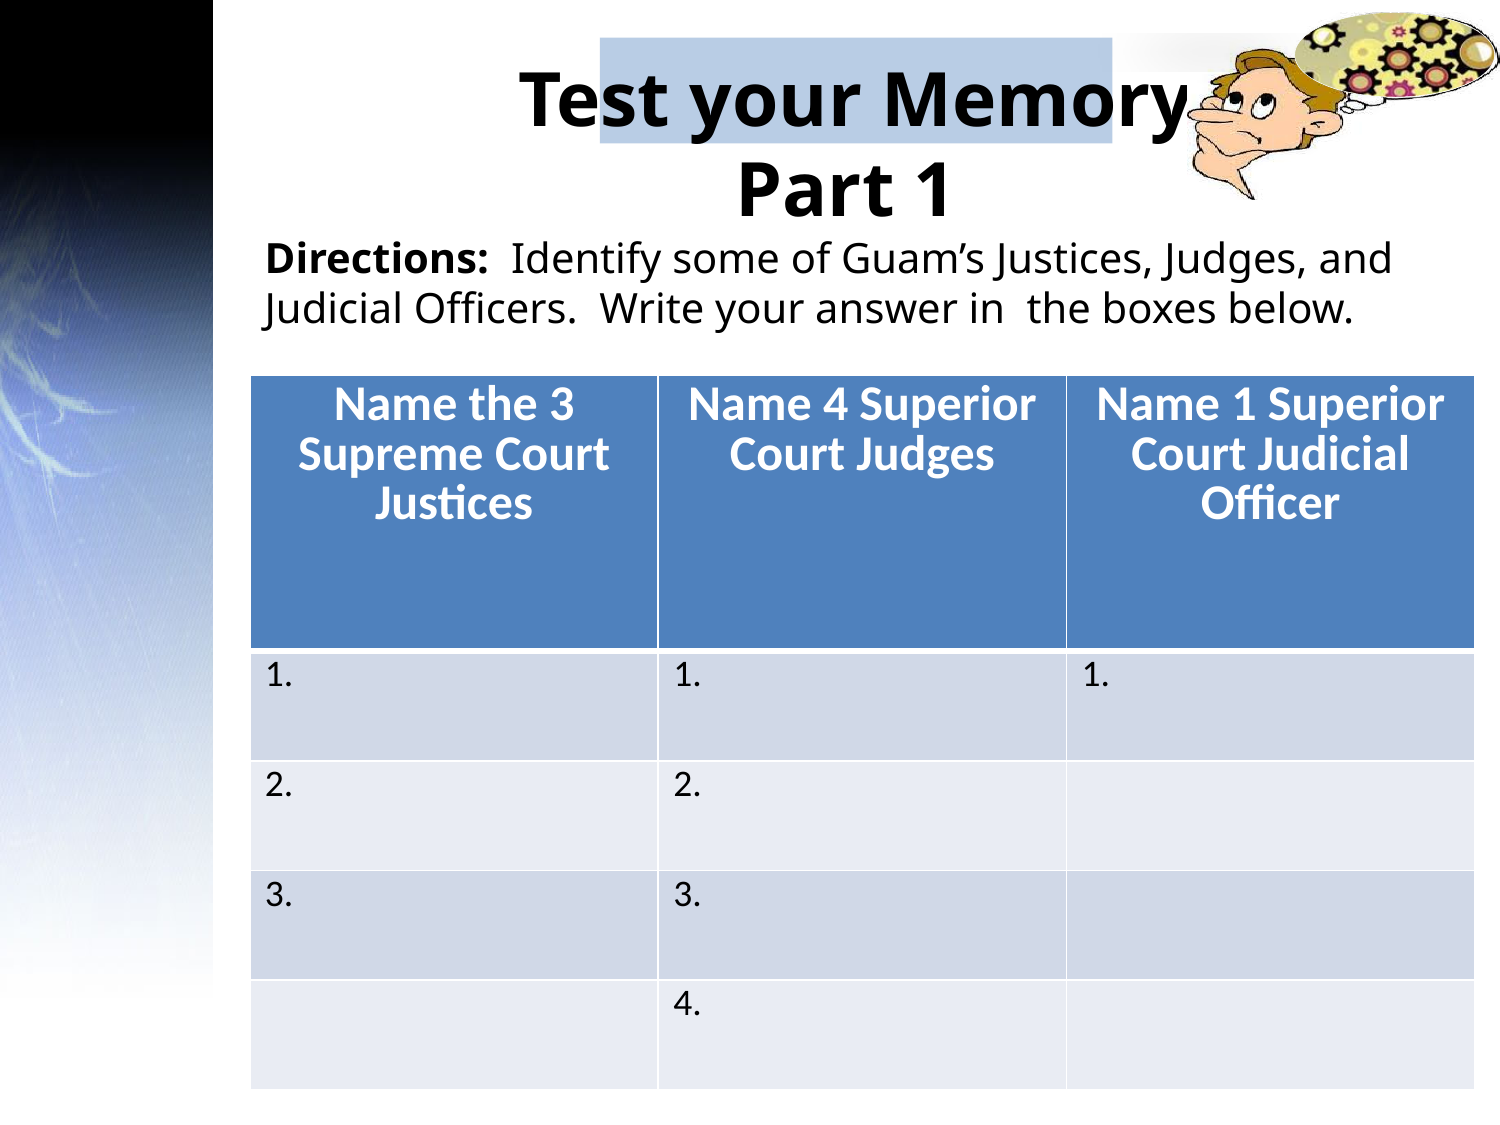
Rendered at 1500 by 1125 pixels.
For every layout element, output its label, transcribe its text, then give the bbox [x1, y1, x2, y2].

table_cell 1. [659, 654, 1066, 760]
table_cell [251, 981, 657, 1089]
table_header Name the 3 Supreme Court Justices [251, 376, 657, 648]
text_box Directions: Identify some of Guam’s Justices, Judges, and Judicial Officers. Write your answer in the boxes below. [249, 224, 1463, 340]
table_cell 3. [659, 871, 1066, 979]
table_cell [1067, 871, 1474, 979]
table_cell 1. [1067, 654, 1474, 760]
table_cell [1067, 762, 1474, 870]
table_header Name 4 Superior Court Judges [659, 376, 1066, 648]
picture [1187, 12, 1500, 201]
table_cell 4. [659, 981, 1066, 1089]
table_cell 2. [659, 762, 1066, 870]
table_cell 1. [251, 654, 657, 760]
table_cell 3. [251, 871, 657, 979]
table_header Name 1 Superior Court Judicial Officer [1067, 376, 1474, 648]
text_box Test your Memory Part 1 [237, 43, 1475, 239]
text_box [598, 35, 1114, 43]
picture [0, 0, 213, 1125]
table_cell [1067, 981, 1474, 1089]
table_cell 2. [251, 762, 657, 870]
